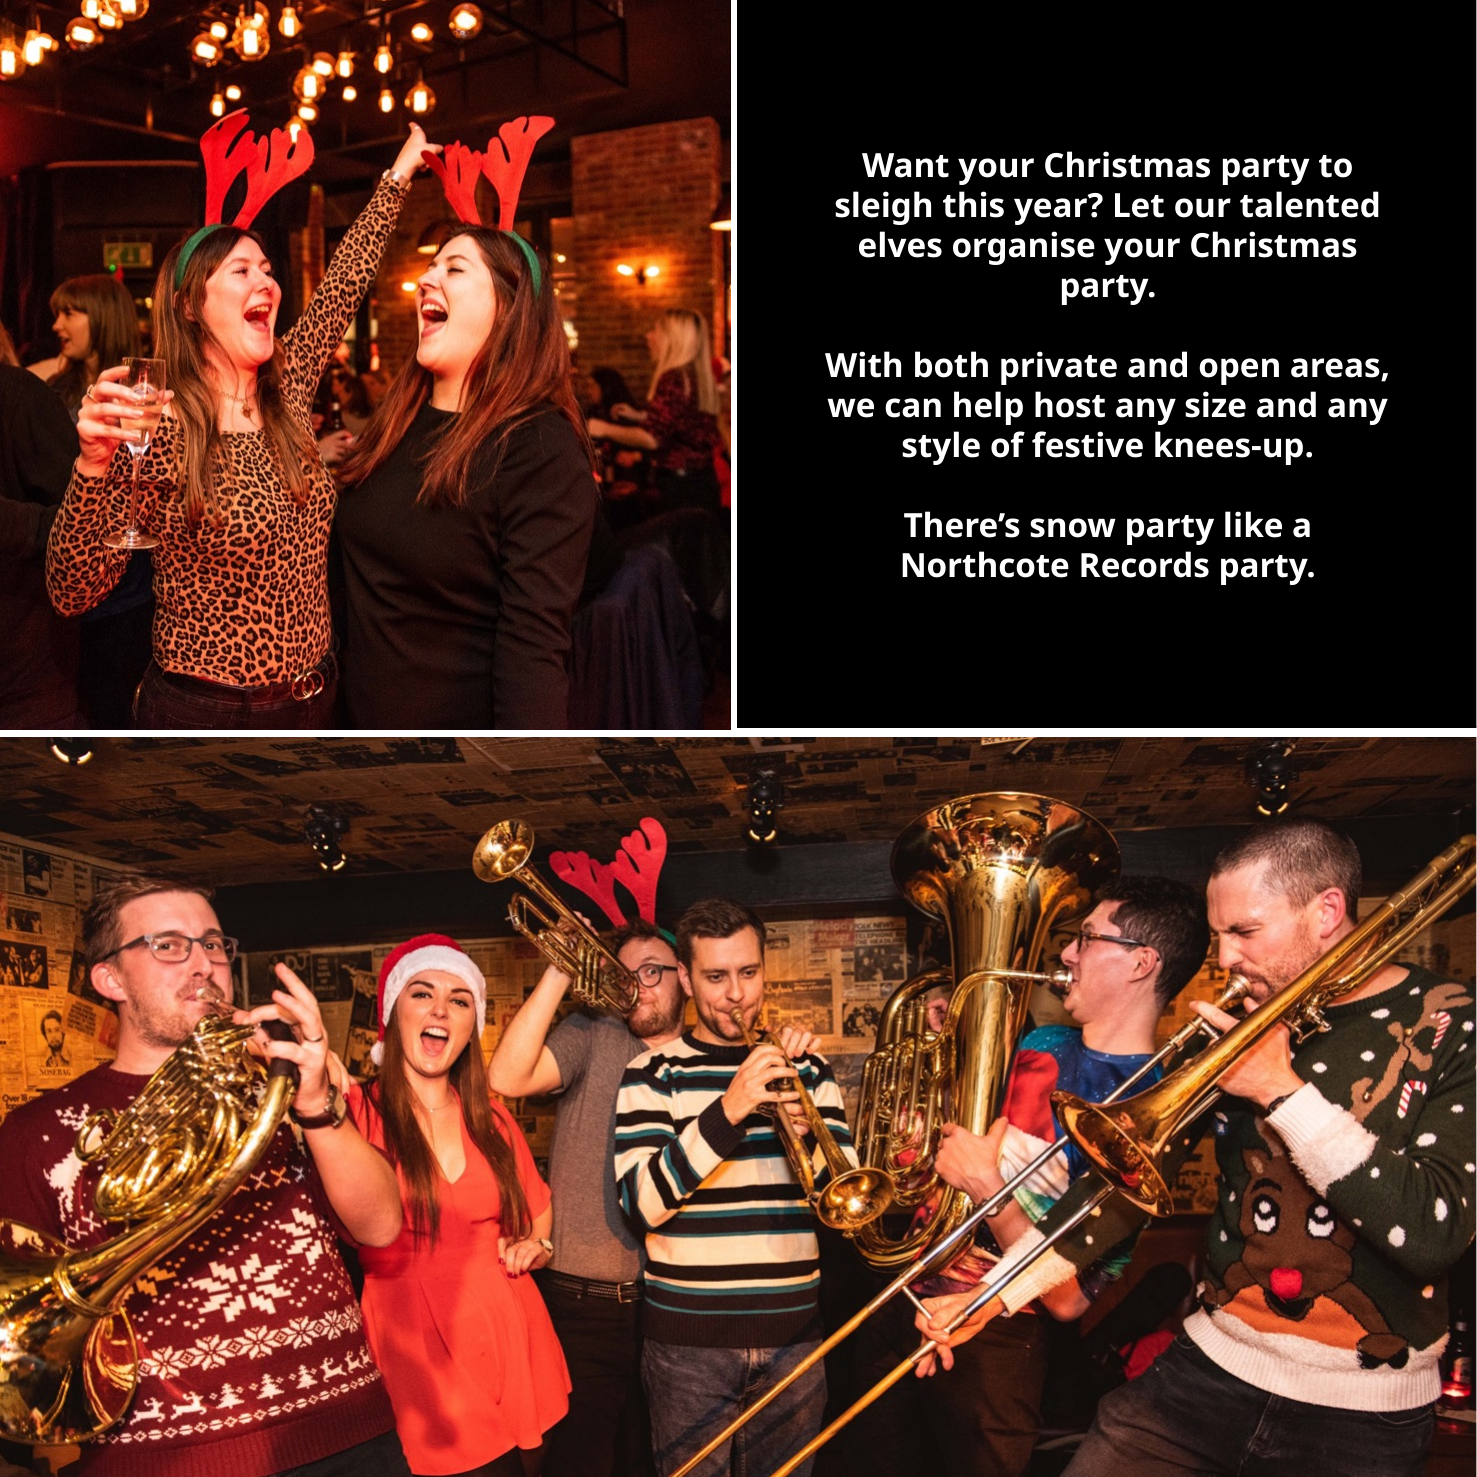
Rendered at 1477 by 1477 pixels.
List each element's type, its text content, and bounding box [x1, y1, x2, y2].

text_box Want your Christmas party to sleigh this year? Let our talented elves organise your Christmas party. With both private and open areas, we can help host any size and any style of festive knees-up. There’s snow party like a Northcote Records party. [801, 10, 1415, 718]
picture [0, 737, 1477, 1477]
picture [0, 0, 731, 730]
text_box [737, 0, 1477, 728]
